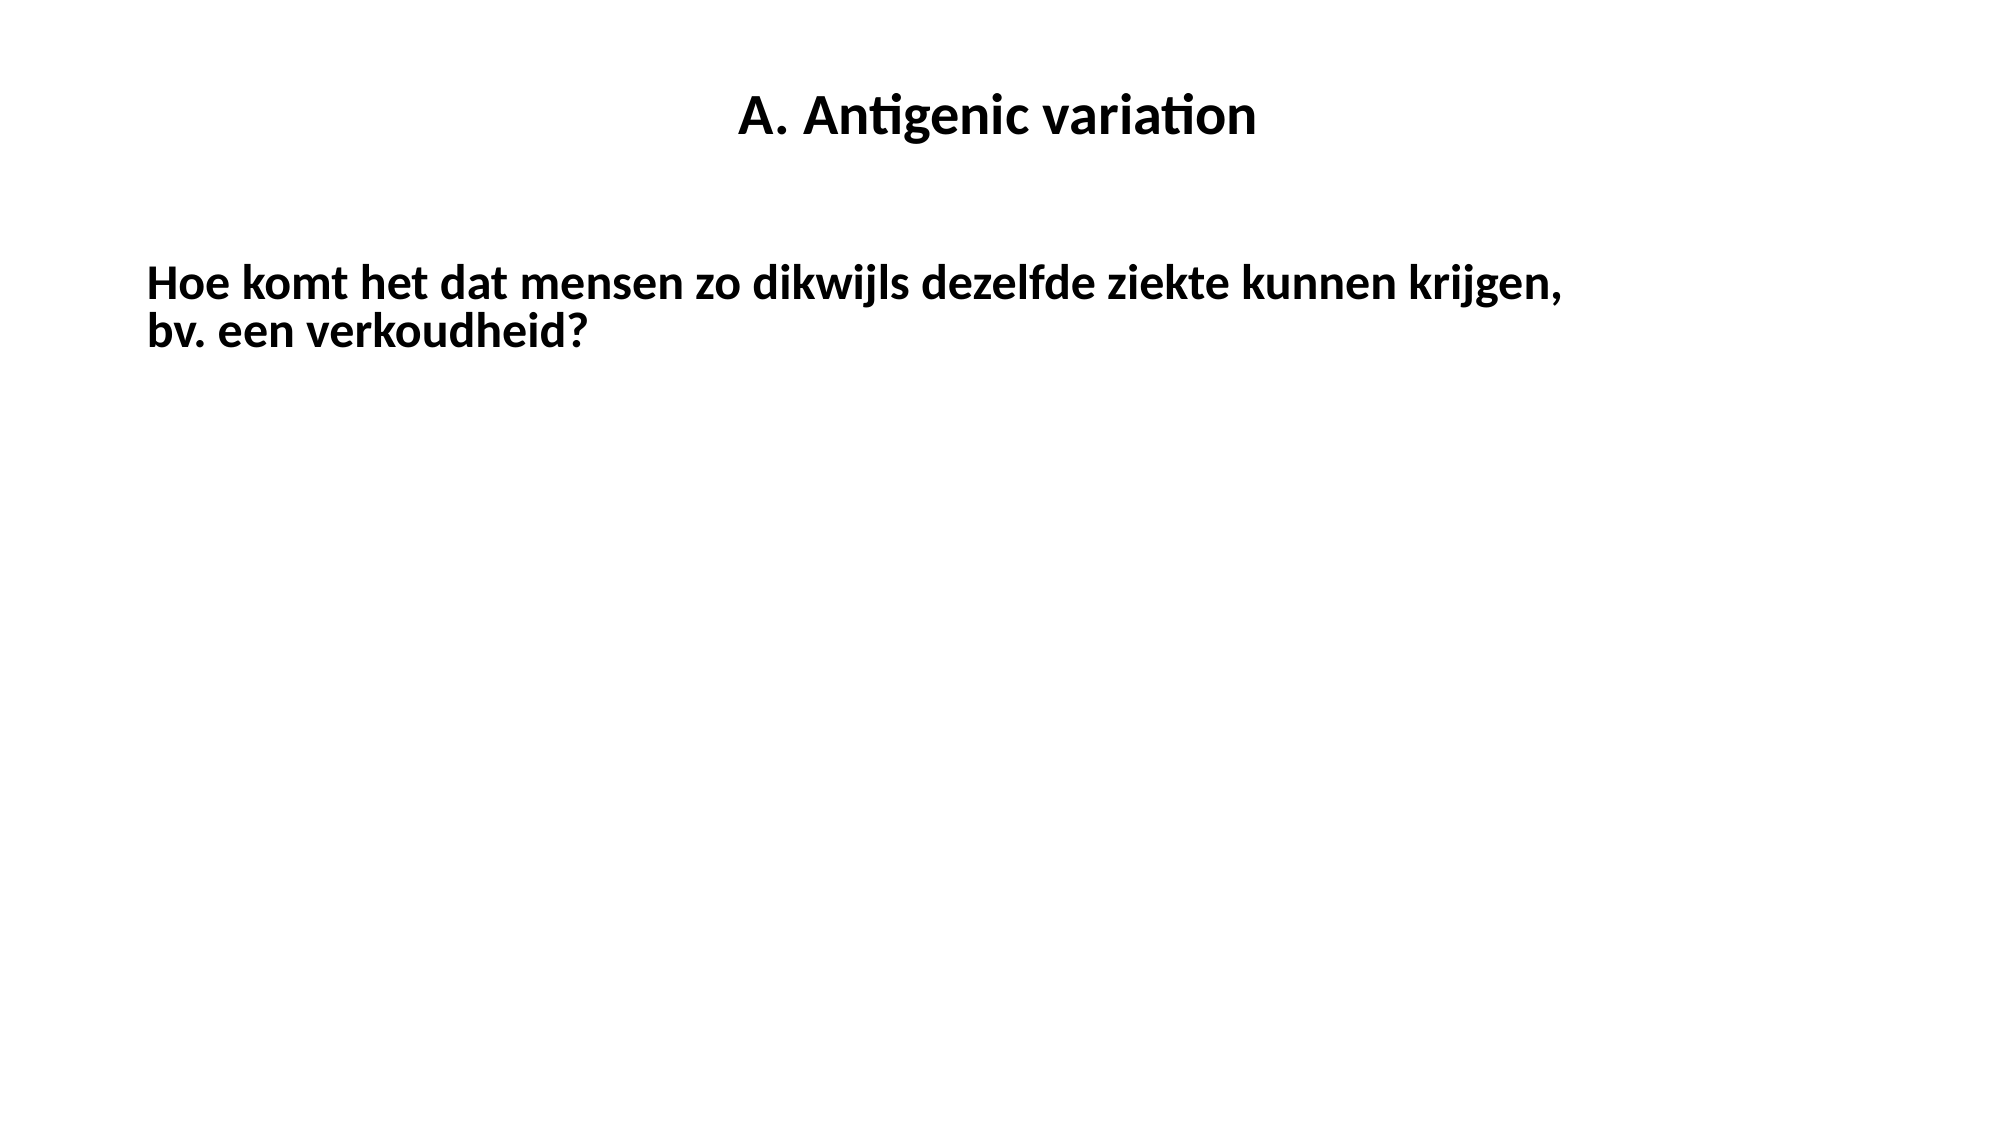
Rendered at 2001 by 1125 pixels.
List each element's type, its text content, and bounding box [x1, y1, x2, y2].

text_box Hoe komt het dat mensen zo dikwijls dezelfde ziekte kunnen krijgen, bv. een verkoudheid? [132, 194, 1851, 365]
text_box A. Antigenic variation [641, 68, 1356, 154]
